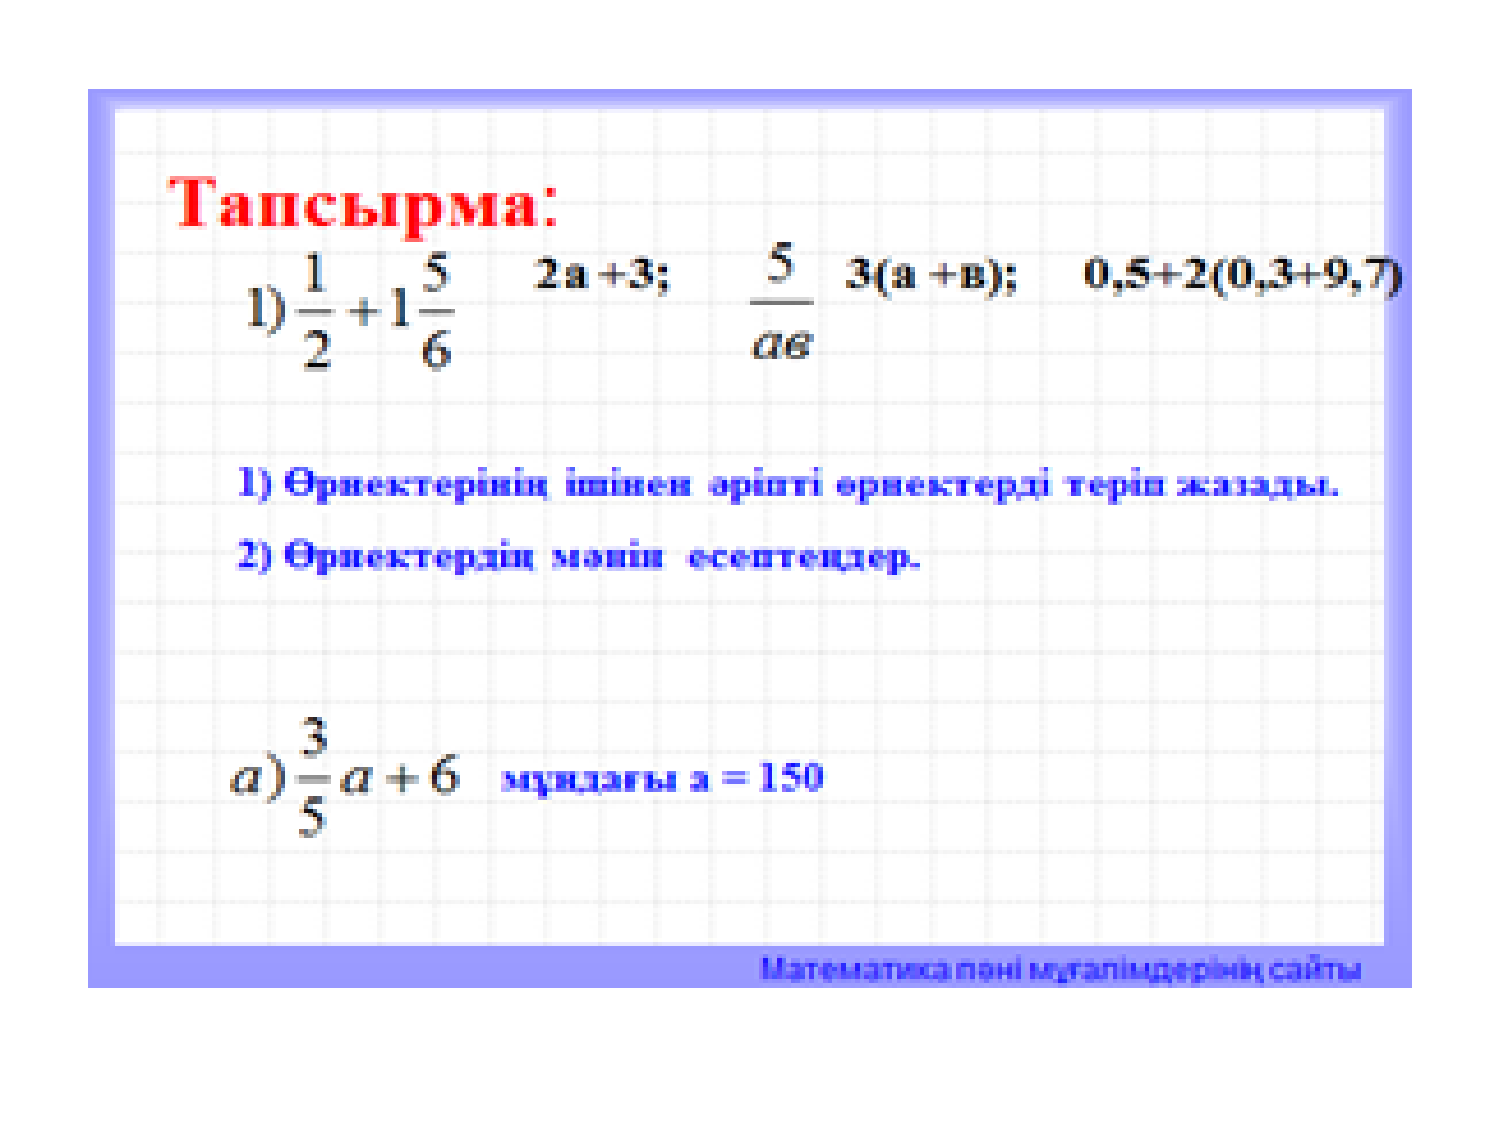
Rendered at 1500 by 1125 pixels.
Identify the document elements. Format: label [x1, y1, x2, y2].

picture [88, 89, 1412, 988]
